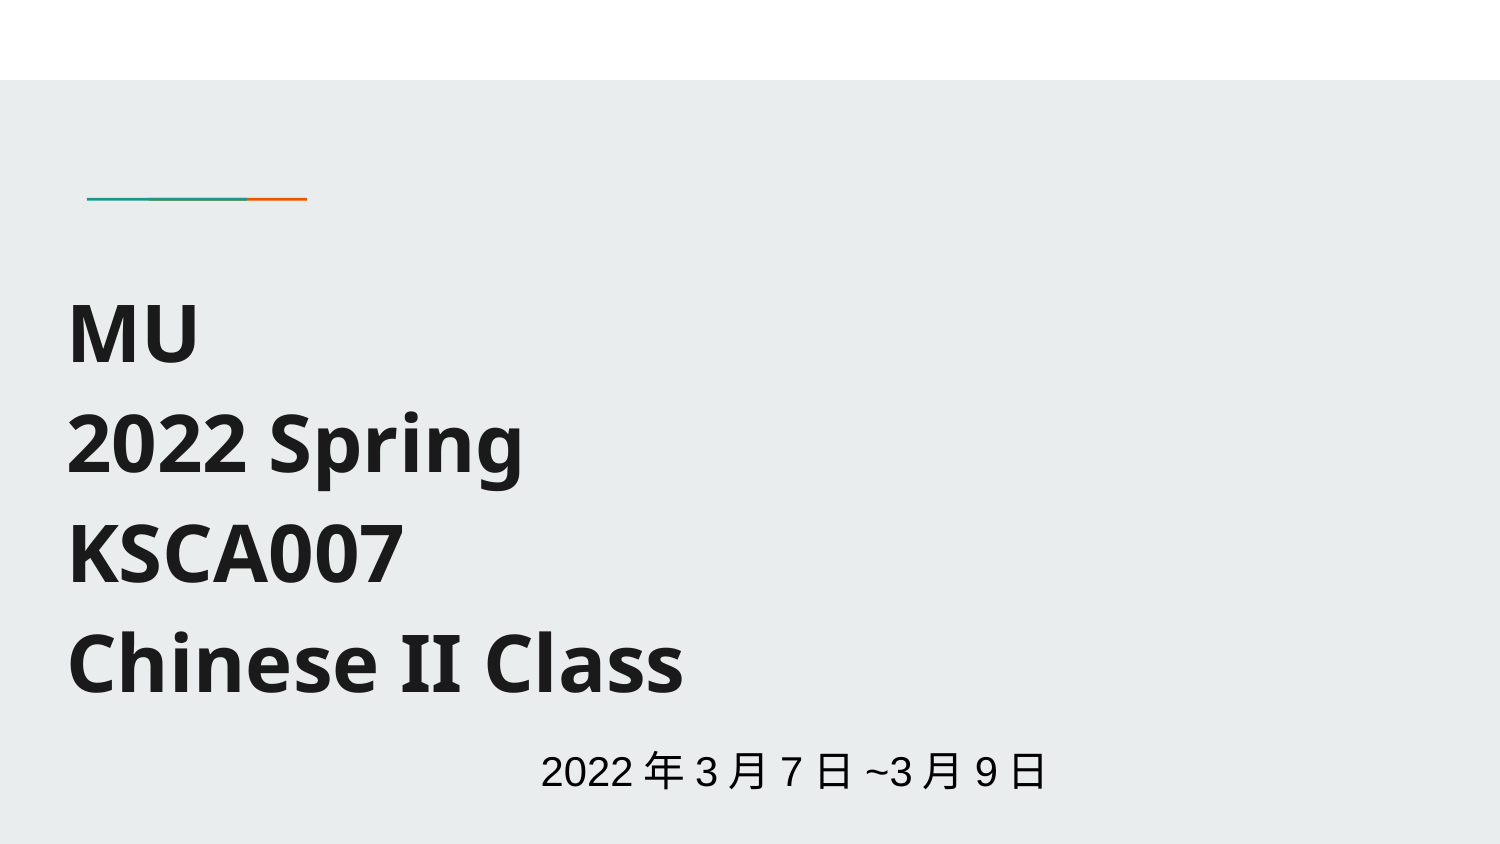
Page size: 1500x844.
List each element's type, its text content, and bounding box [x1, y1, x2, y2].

subtitle [119, 520, 1381, 610]
title MU 2022 Spring KSCA007 Chinese II Class [51, 253, 1449, 591]
text_box 2022年3月7日~3月9日 [507, 729, 1083, 810]
